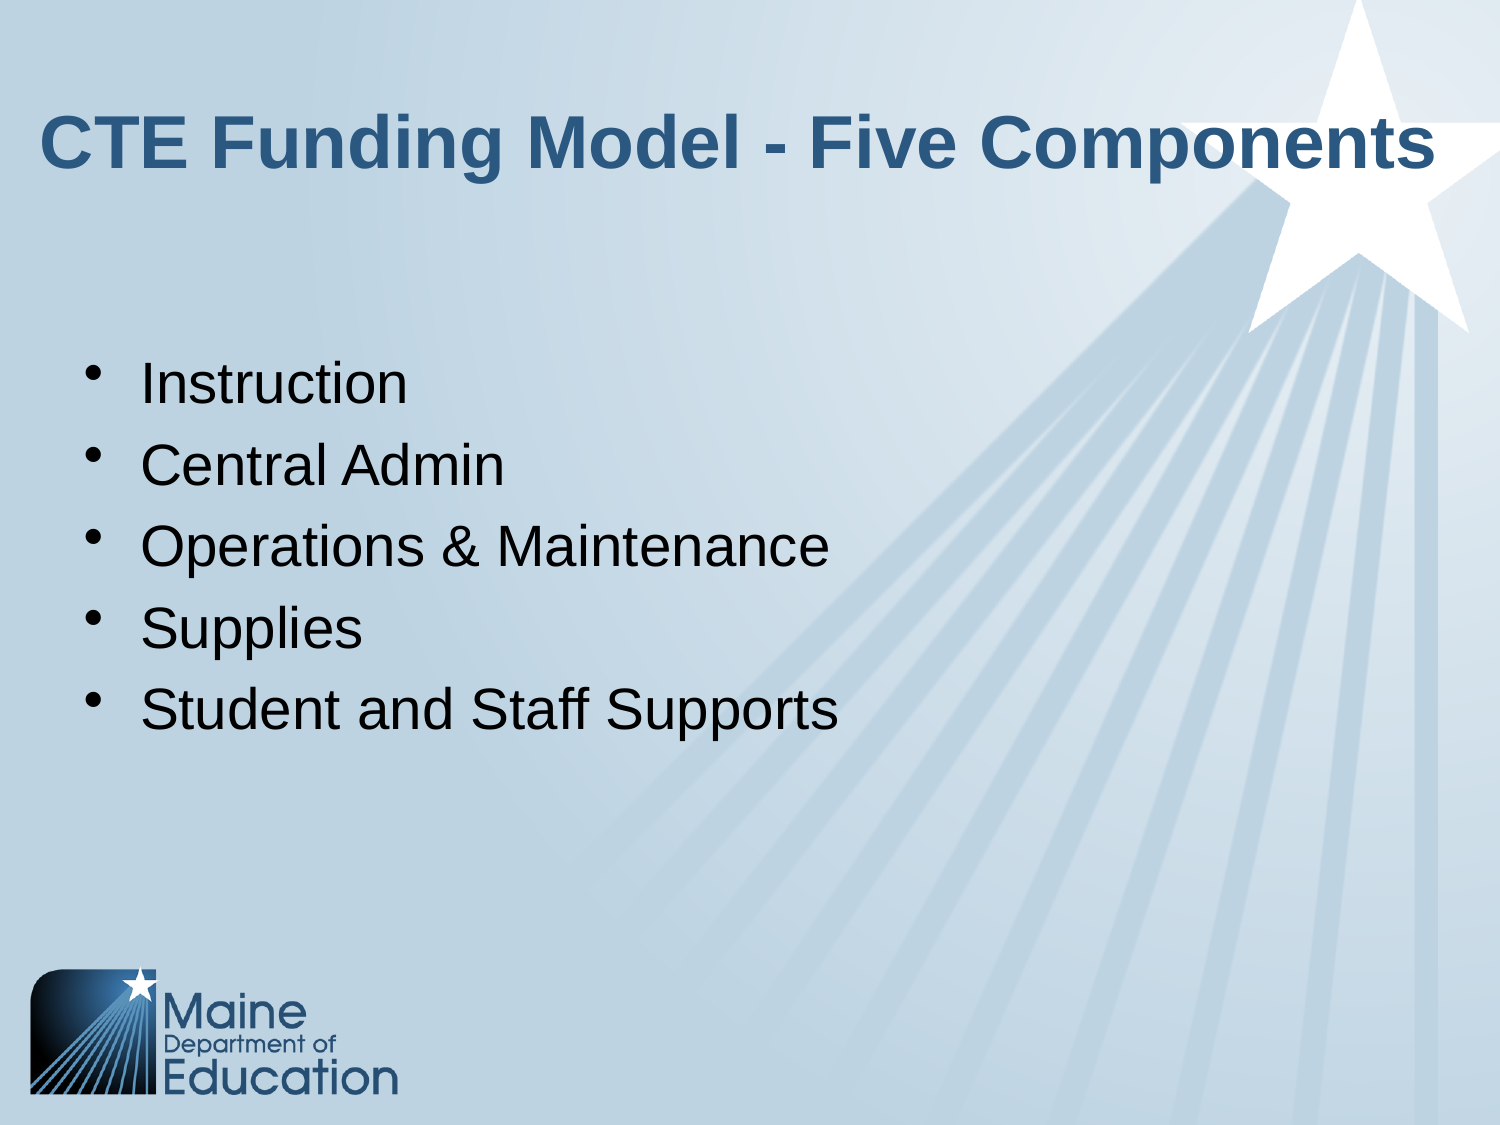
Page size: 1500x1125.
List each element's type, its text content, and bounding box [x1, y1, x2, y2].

list Instruction Central Admin Operations & Maintenance Supplies Student and Staff Supports [68, 337, 1419, 938]
title CTE Funding Model - Five Components [24, 45, 1463, 233]
picture [0, 0, 1500, 1125]
text_box [730, 532, 770, 592]
